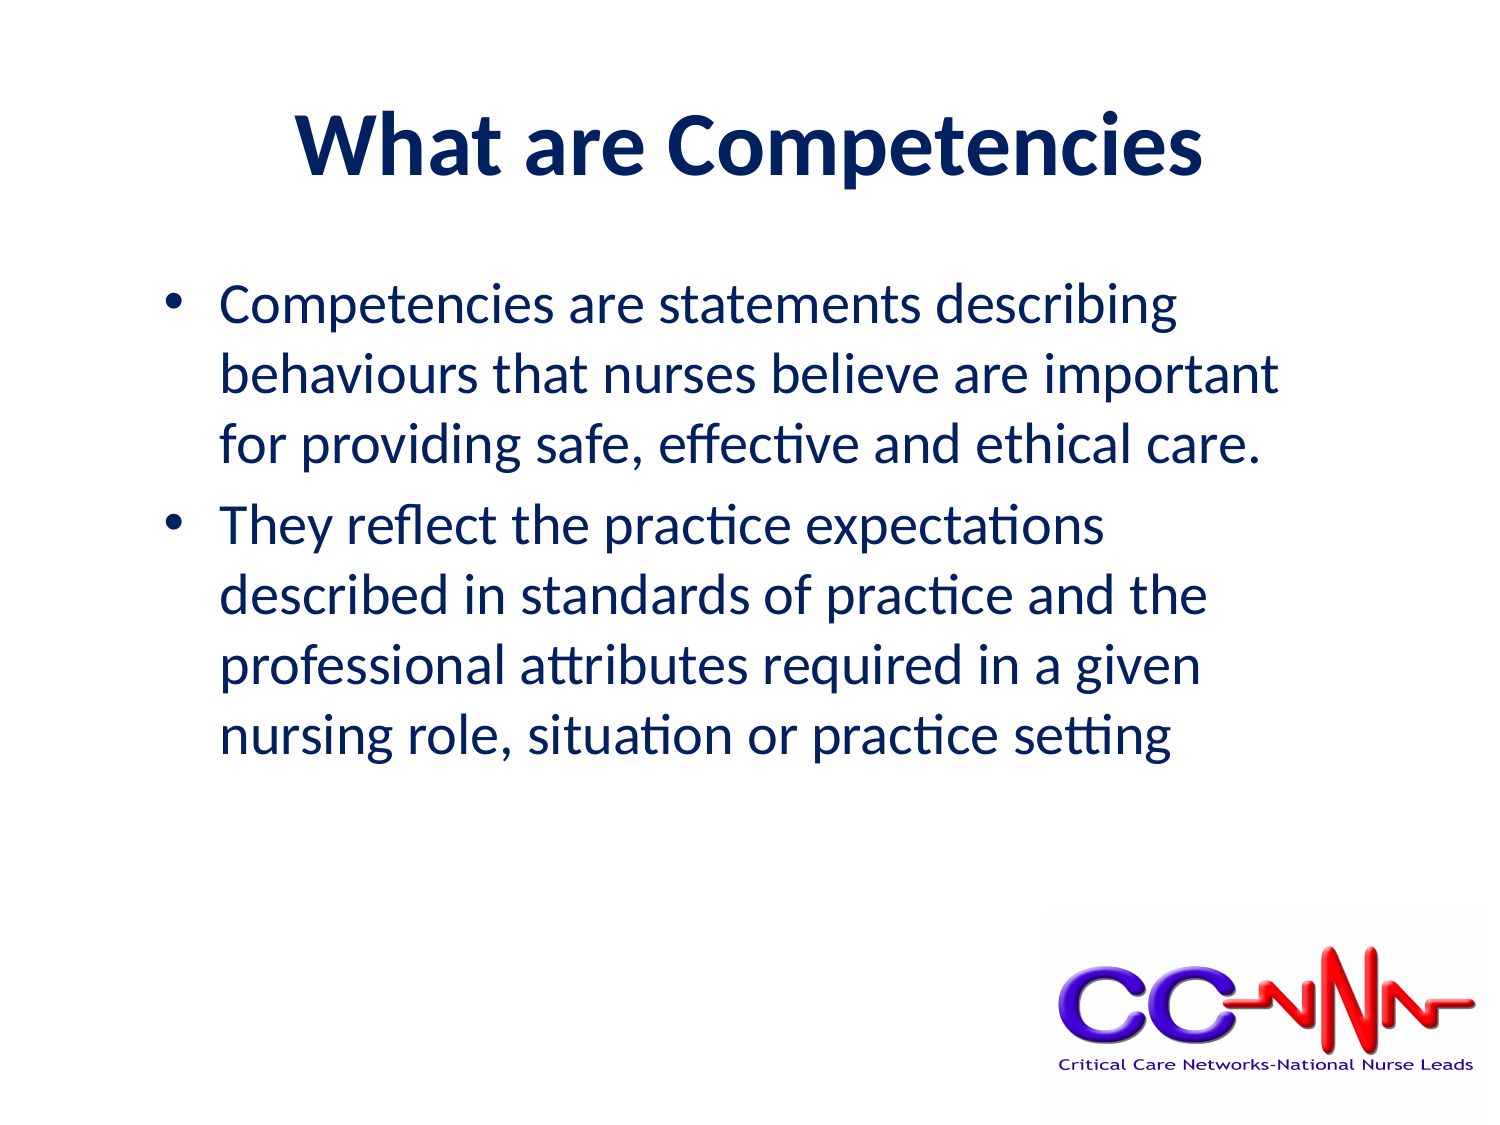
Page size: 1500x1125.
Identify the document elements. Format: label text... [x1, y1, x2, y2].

title What are Competencies [75, 45, 1425, 233]
list Competencies are statements describing behaviours that nurses believe are important for providing safe, effective and ethical care. They reflect the practice expectations described in standards of practice and the professional attributes required in a given nursing role, situation or practice setting [148, 257, 1356, 917]
picture [1037, 910, 1488, 1125]
